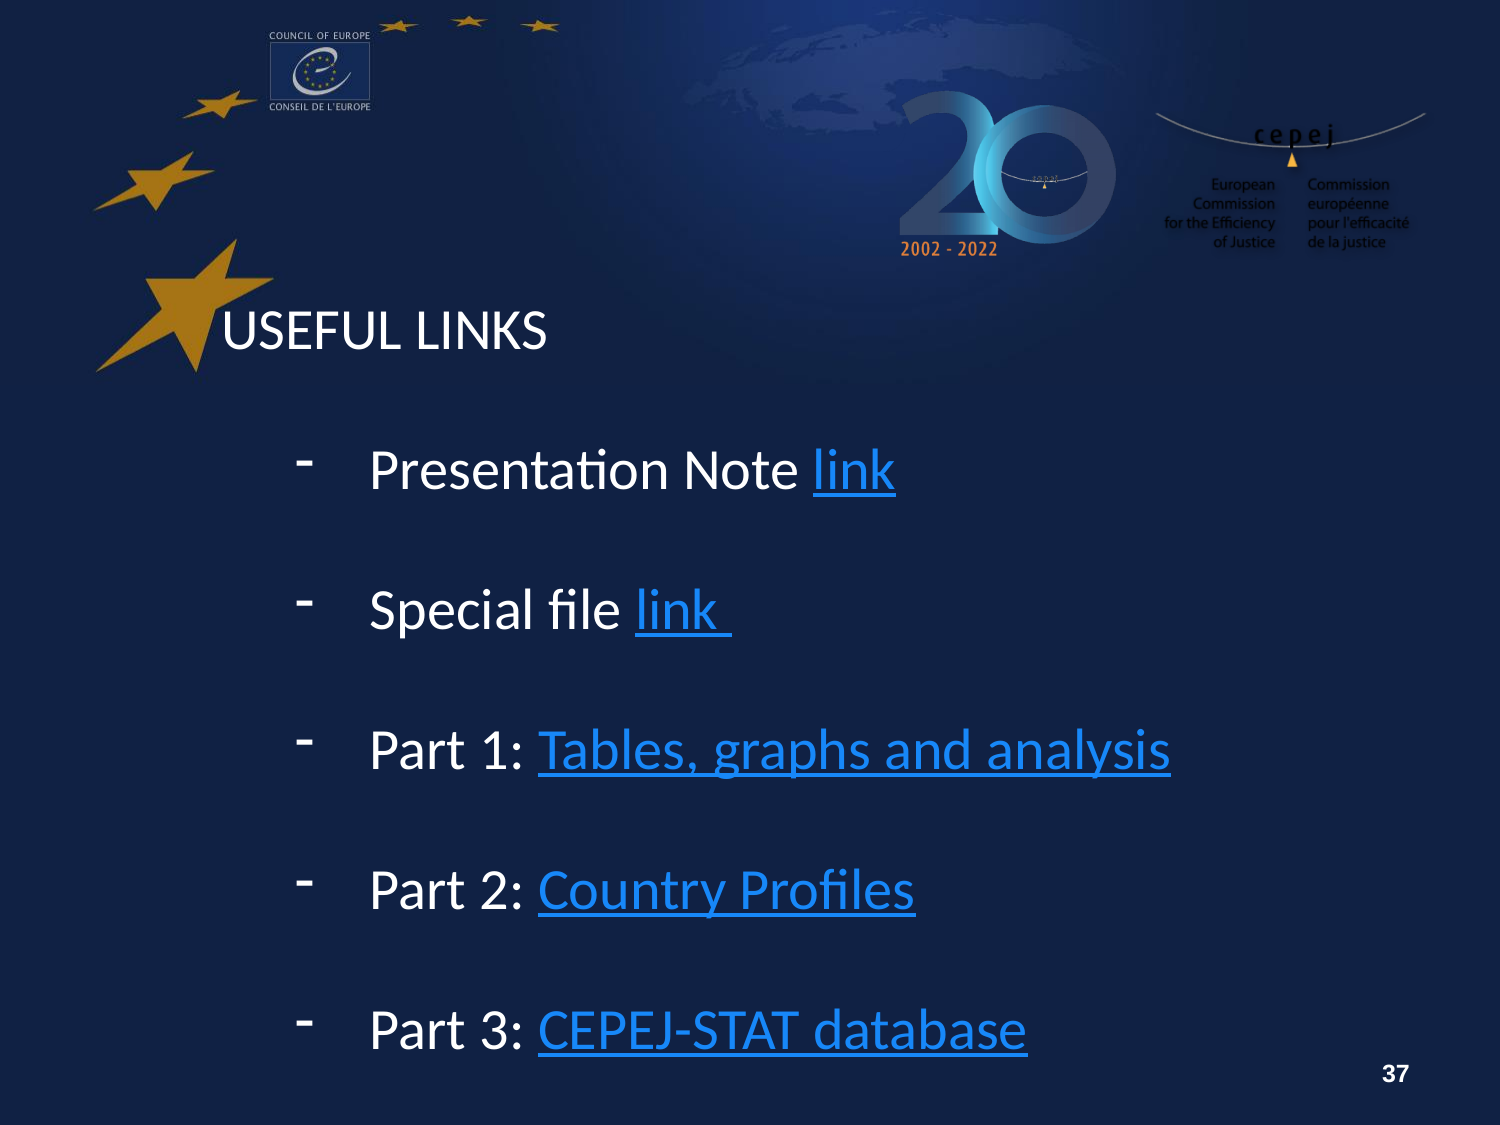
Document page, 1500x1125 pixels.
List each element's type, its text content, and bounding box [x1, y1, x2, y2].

slide_number 37 [1270, 1042, 1425, 1103]
picture [0, 0, 1500, 1125]
text_box USEFUL LINKS Presentation Note link Special file link Part 1: Tables, graphs and analysis Part 2: Country Profiles Part 3: CEPEJ-STAT database [206, 283, 1270, 1125]
